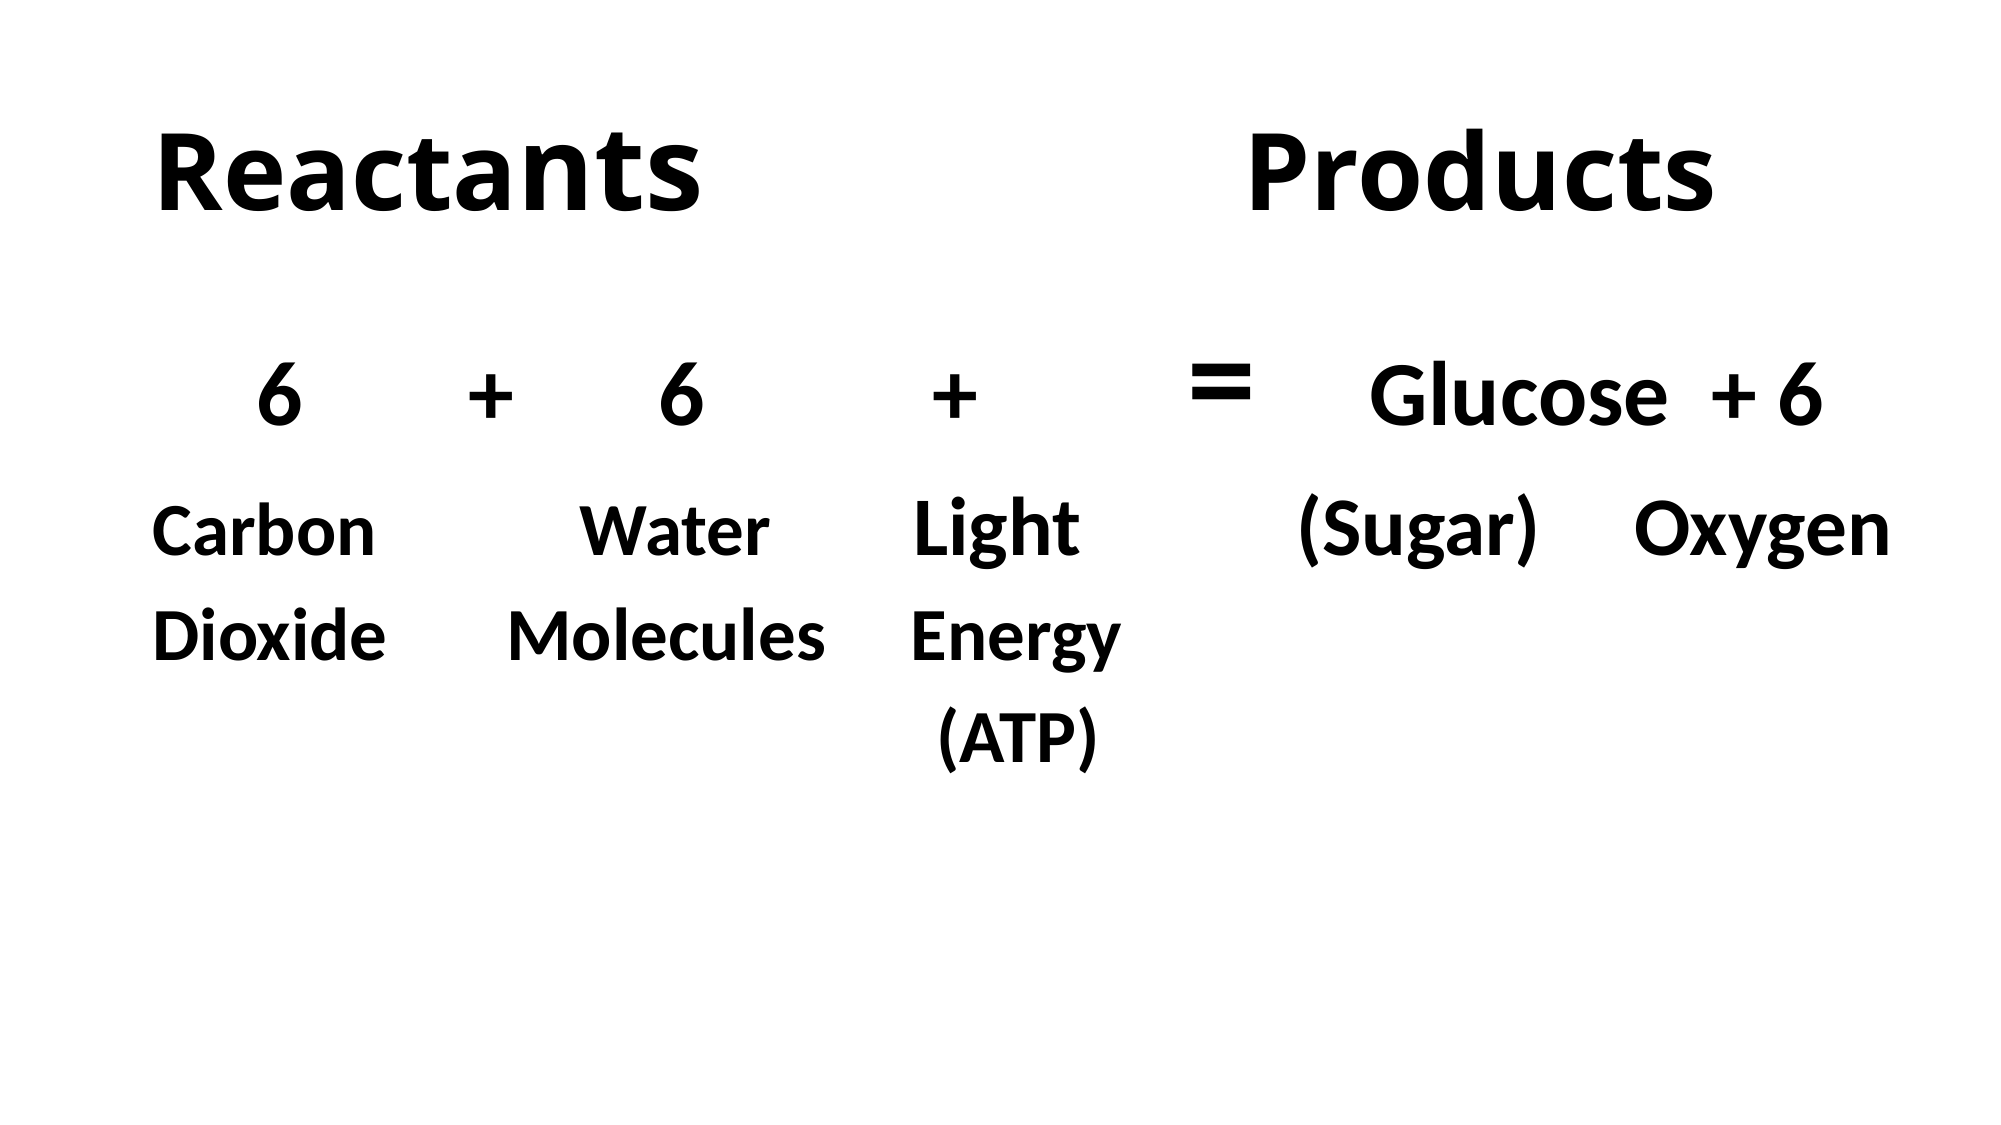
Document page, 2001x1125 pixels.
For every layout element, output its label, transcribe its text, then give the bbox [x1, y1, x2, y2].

title Reactants Products [137, 59, 1863, 278]
list 6 + 6 + = Glucose + 6 Carbon Water Light (Sugar) Oxygen Dioxide Molecules Energy (ATP) [137, 299, 1923, 1014]
